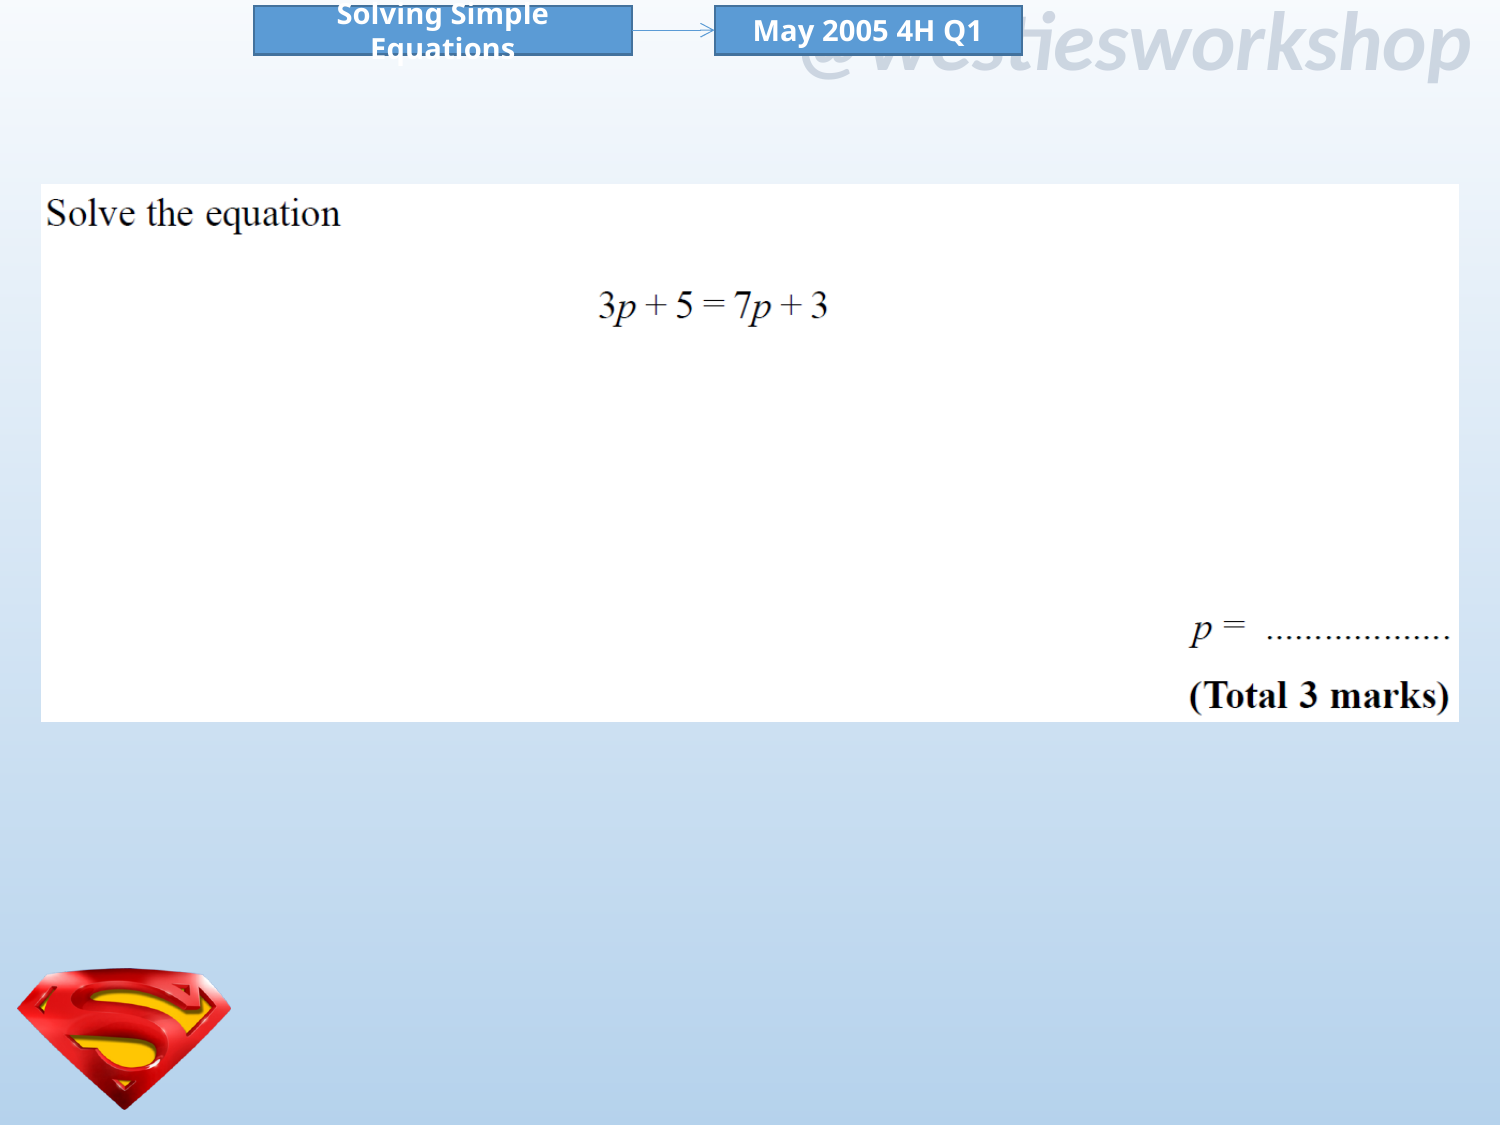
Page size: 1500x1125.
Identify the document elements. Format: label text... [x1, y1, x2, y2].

text_box Solving Simple Equations [253, 5, 633, 56]
text_box May 2005 4H Q1 [714, 5, 1023, 56]
picture [17, 968, 231, 1110]
picture [41, 184, 1459, 722]
